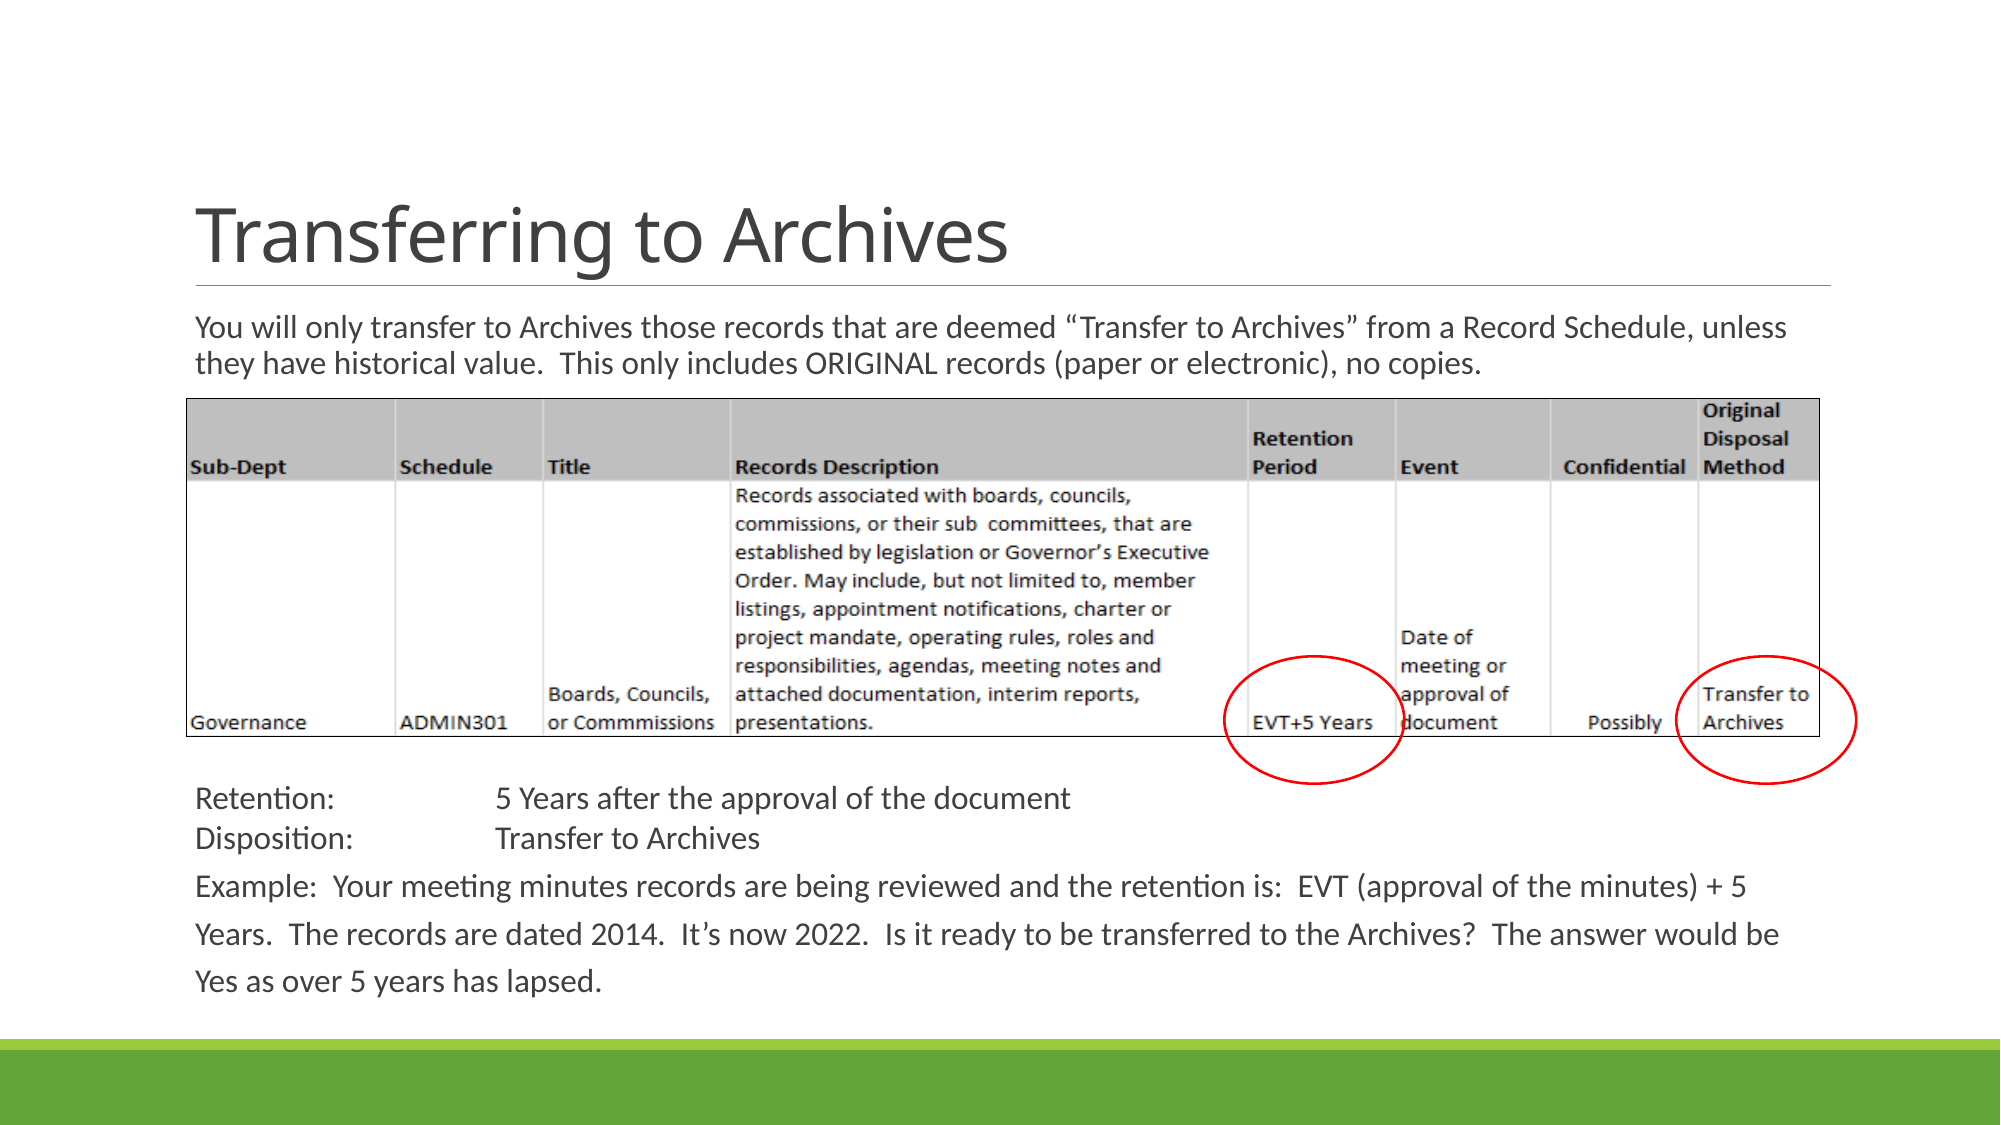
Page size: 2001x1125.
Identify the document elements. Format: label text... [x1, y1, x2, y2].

title Transferring to Archives [180, 47, 1830, 285]
list You will only transfer to Archives those records that are deemed “Transfer to Archives” from a Record Schedule, unless they have historical value. This only includes ORIGINAL records (paper or electronic), no copies. Retention: 5 Years after the approval of the document Disposition: Transfer to Archives Example: Your meeting minutes records are being reviewed and the retention is: EVT (approval of the minutes) + 5 Years. The records are dated 2014. It’s now 2022. Is it ready to be transferred to the Archives? The answer would be Yes as over 5 years has lapsed. [180, 302, 1830, 1010]
picture [186, 397, 1821, 737]
text_box [1231, 747, 1398, 786]
text_box [1683, 674, 1858, 786]
